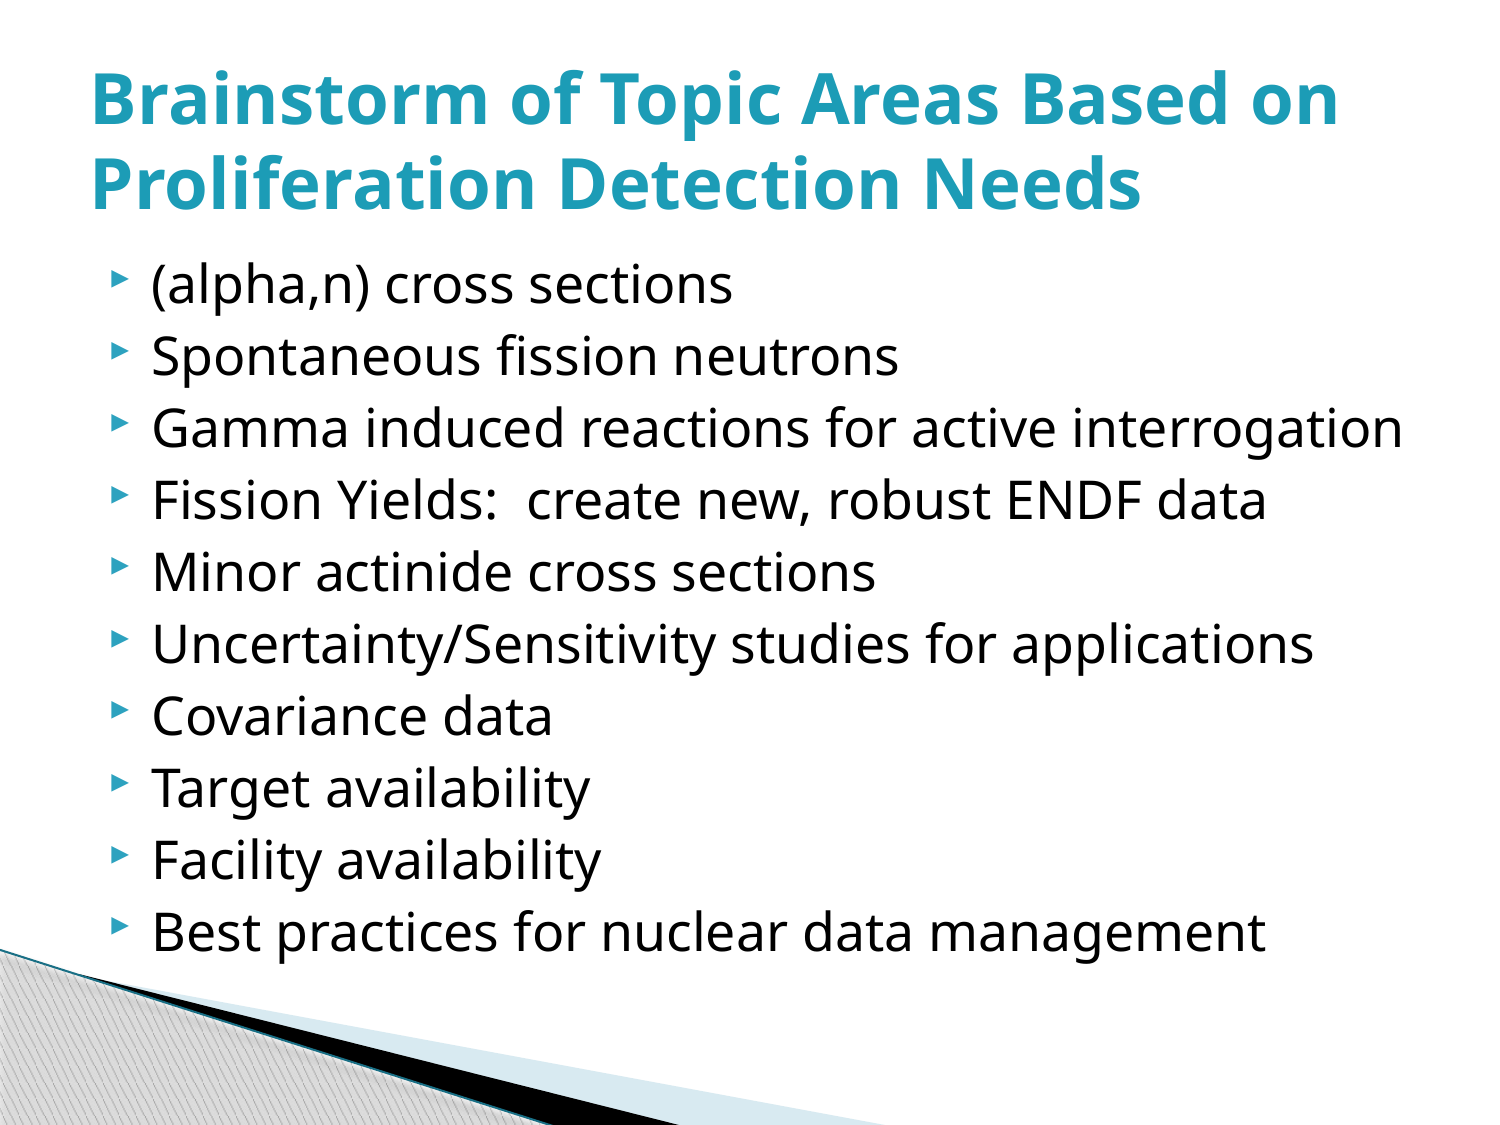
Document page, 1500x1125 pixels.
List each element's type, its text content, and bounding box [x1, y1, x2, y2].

title Brainstorm of Topic Areas Based on Proliferation Detection Needs [75, 45, 1425, 233]
list (alpha,n) cross sections Spontaneous fission neutrons Gamma induced reactions for active interrogation Fission Yields: create new, robust ENDF data Minor actinide cross sections Uncertainty/Sensitivity studies for applications Covariance data Target availability Facility availability Best practices for nuclear data management [75, 243, 1425, 986]
